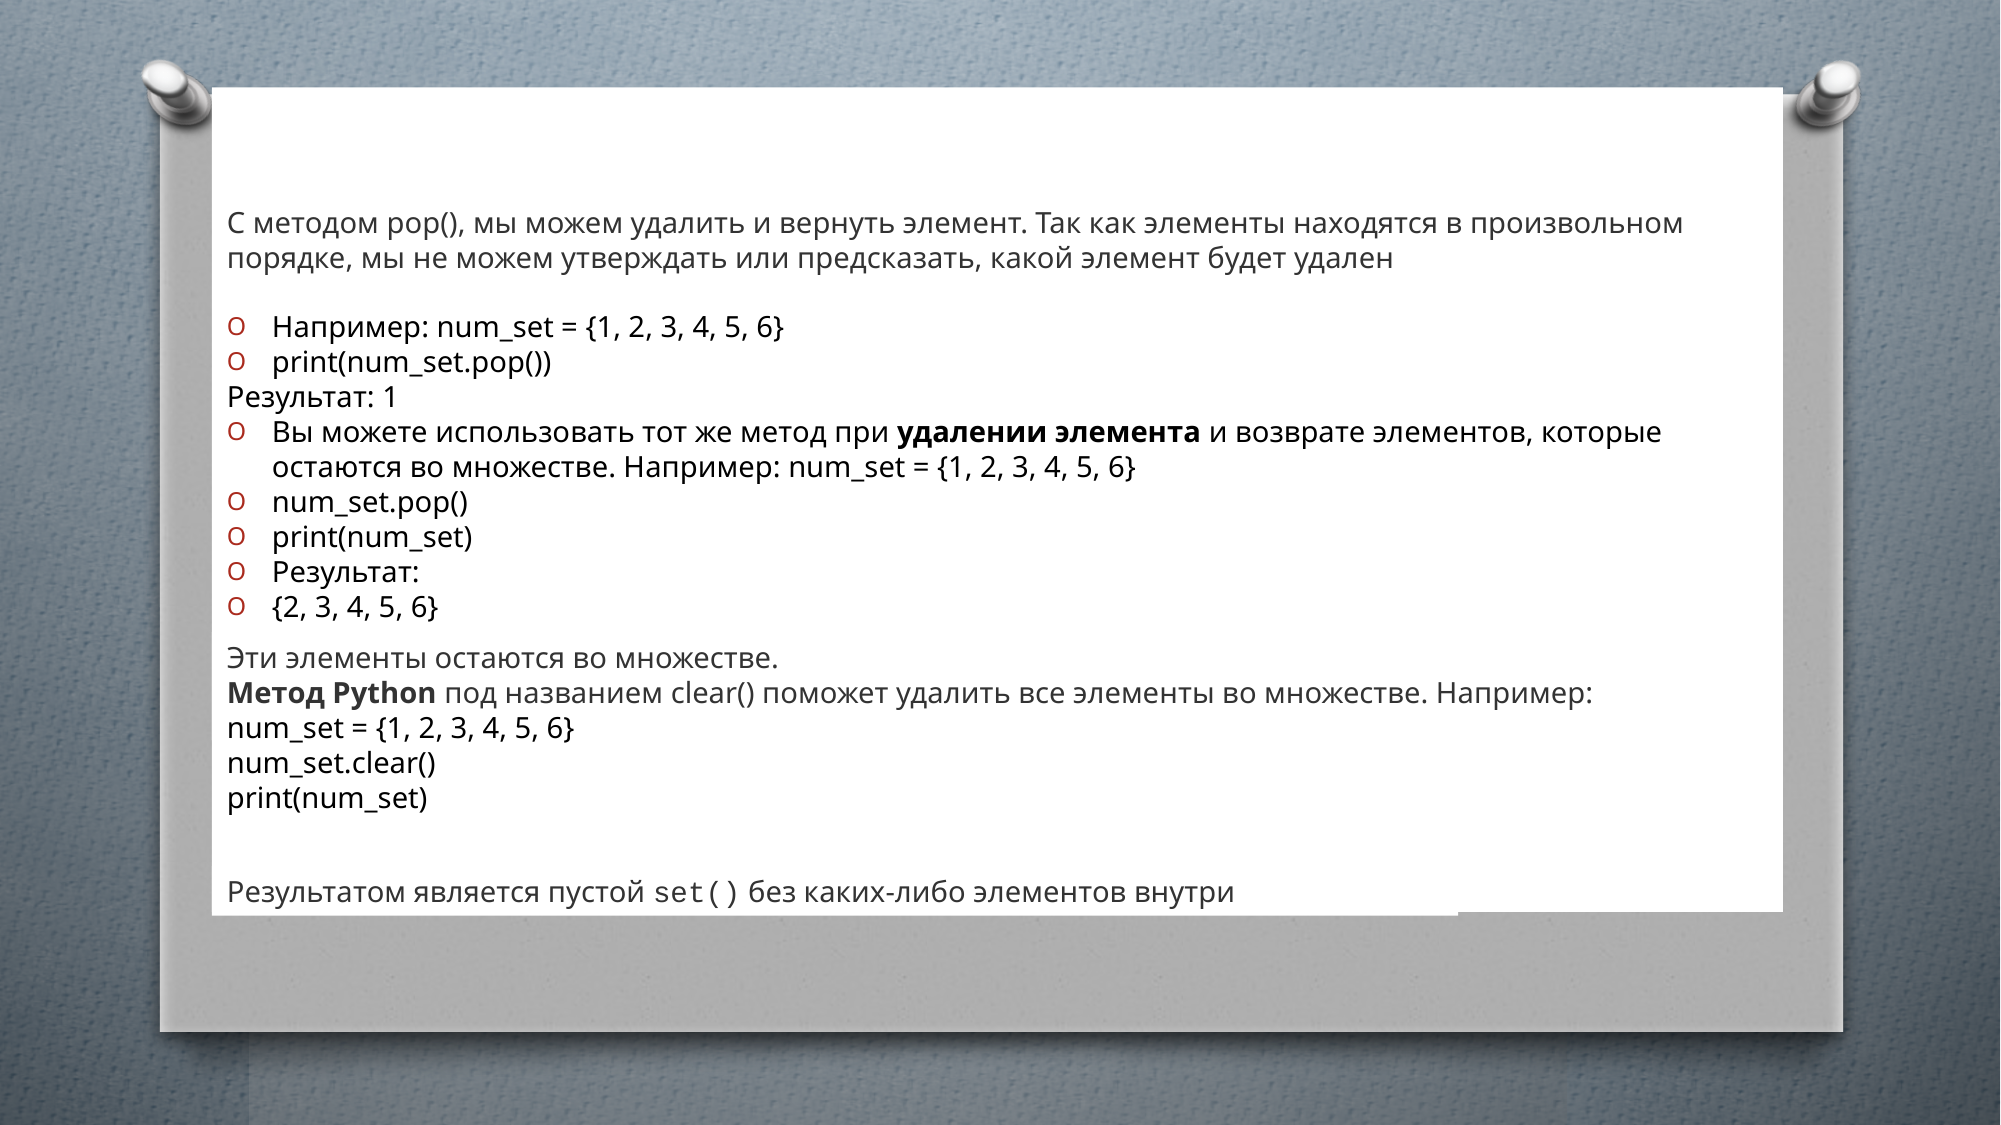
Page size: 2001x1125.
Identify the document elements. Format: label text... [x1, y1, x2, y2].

text_box Результатом является пустой set() без каких-либо элементов внутри [211, 865, 1459, 916]
text_box Эти элементы остаются во множестве. Метод Python под названием clear() поможет удалить все элементы во множестве. Например: num_set = {1, 2, 3, 4, 5, 6} num_set.clear() print(num_set) [211, 632, 1783, 912]
picture [1764, 30, 1911, 161]
picture [107, 24, 256, 155]
list С методом pop(), мы можем удалить и вернуть элемент. Так как элементы находятся в произвольном порядке, мы не можем утверждать или предсказать, какой элемент будет удален Например: num_set = {1, 2, 3, 4, 5, 6} print(num_set.pop()) Результат: 1 Вы можете использовать тот же метод при удалении элемента и возврате элементов, которые остаются во множестве. Например: num_set = {1, 2, 3, 4, 5, 6} num_set.pop() print(num_set) Результат: {2, 3, 4, 5, 6} [211, 87, 1783, 632]
